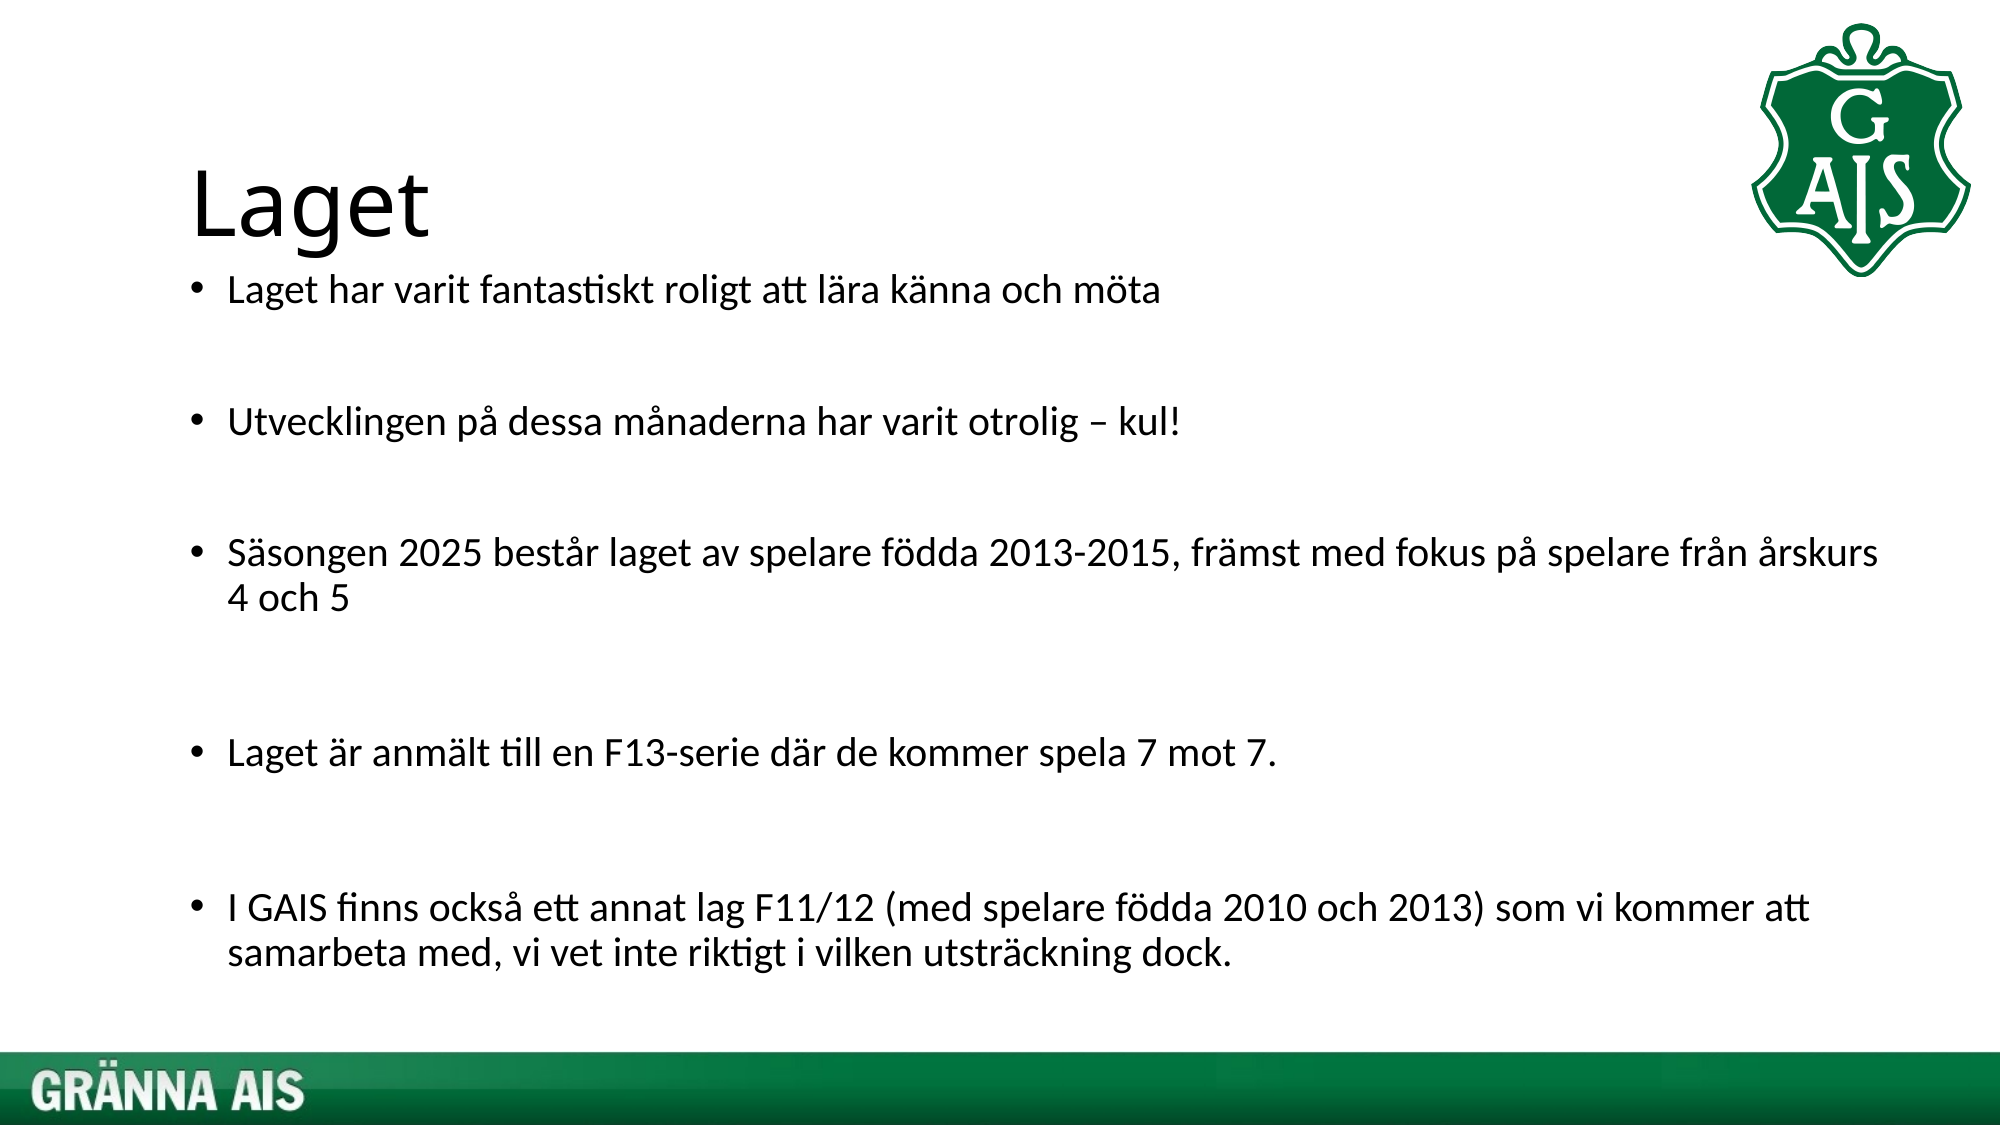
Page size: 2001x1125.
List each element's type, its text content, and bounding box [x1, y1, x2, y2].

picture [1751, 23, 1971, 277]
text_box [999, 259, 1825, 1042]
picture [0, 1051, 2000, 1125]
text_box Laget har varit fantastiskt roligt att lära känna och möta Utvecklingen på dessa månaderna har varit otrolig – kul! Säsongen 2025 består laget av spelare födda 2013-2015, främst med fokus på spelare från årskurs 4 och 5 Laget är anmält till en F13-serie där de kommer spela 7 mot 7. I GAIS finns också ett annat lag F11/12 (med spelare födda 2010 och 2013) som vi kommer att samarbeta med, vi vet inte riktigt i vilken utsträckning dock. [174, 259, 1904, 1051]
title Laget [174, 87, 1751, 259]
